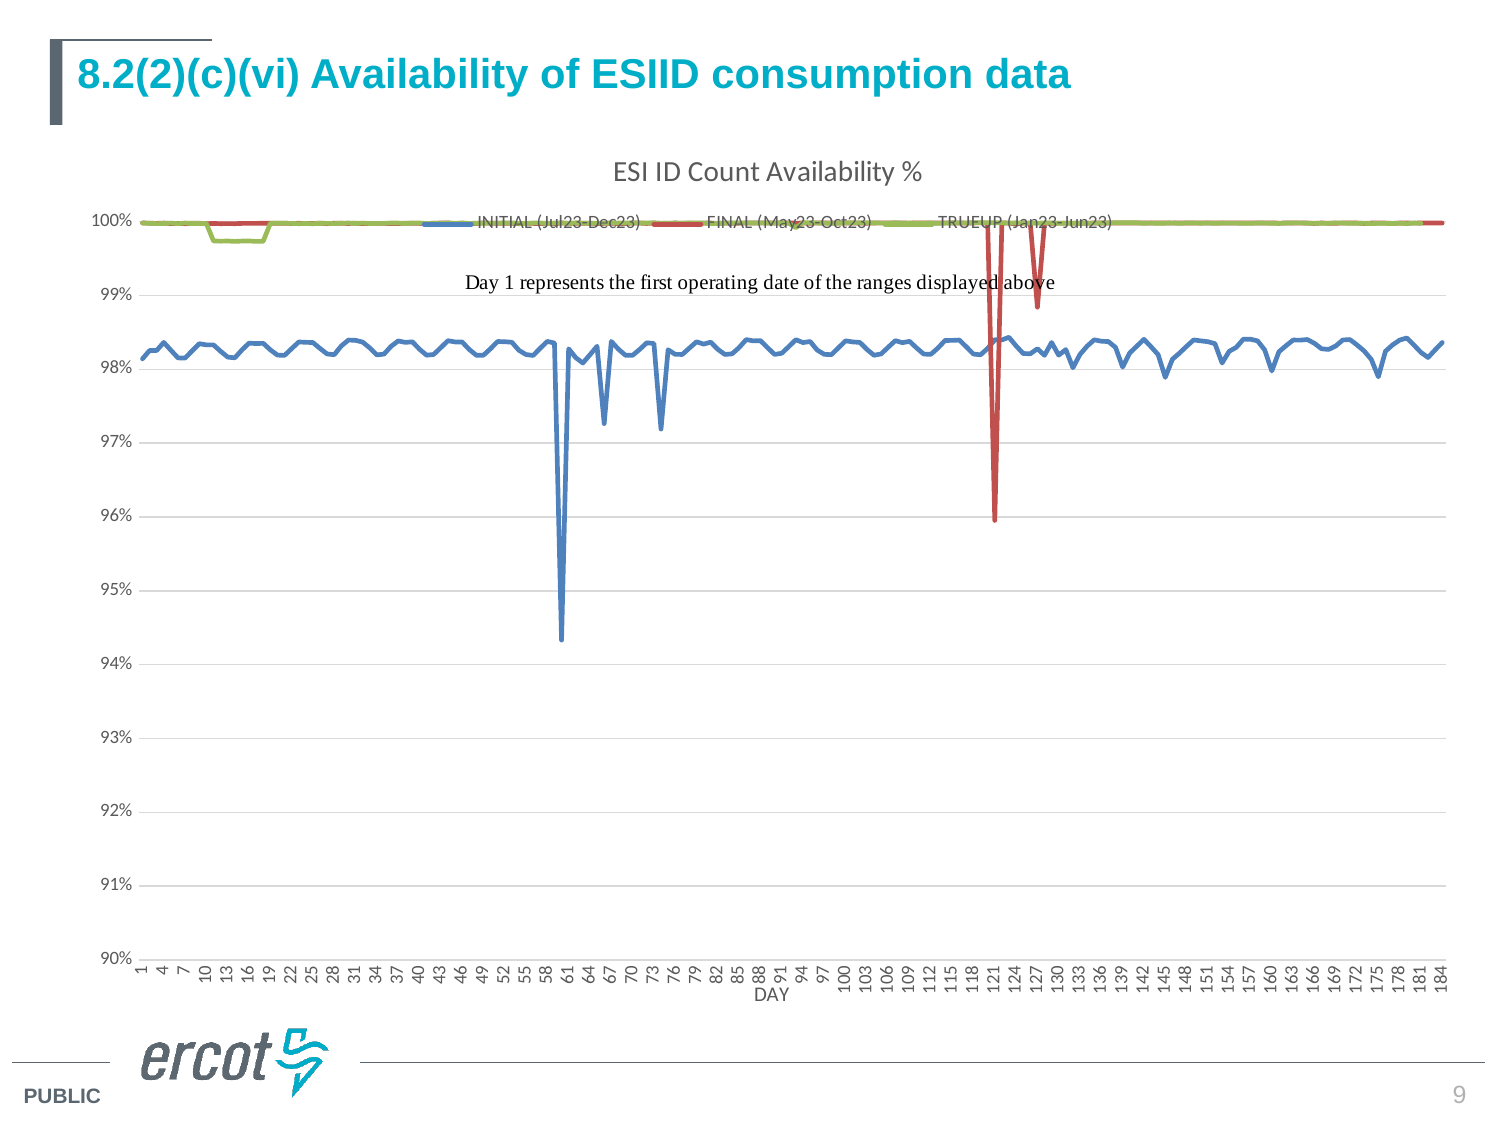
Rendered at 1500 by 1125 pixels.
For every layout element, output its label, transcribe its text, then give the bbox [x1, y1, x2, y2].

chart [62, 124, 1476, 1013]
title 8.2(2)(c)(vi) Availability of ESIID consumption data [62, 39, 1450, 124]
picture [137, 1024, 332, 1100]
slide_number 9 [1437, 1076, 1475, 1112]
